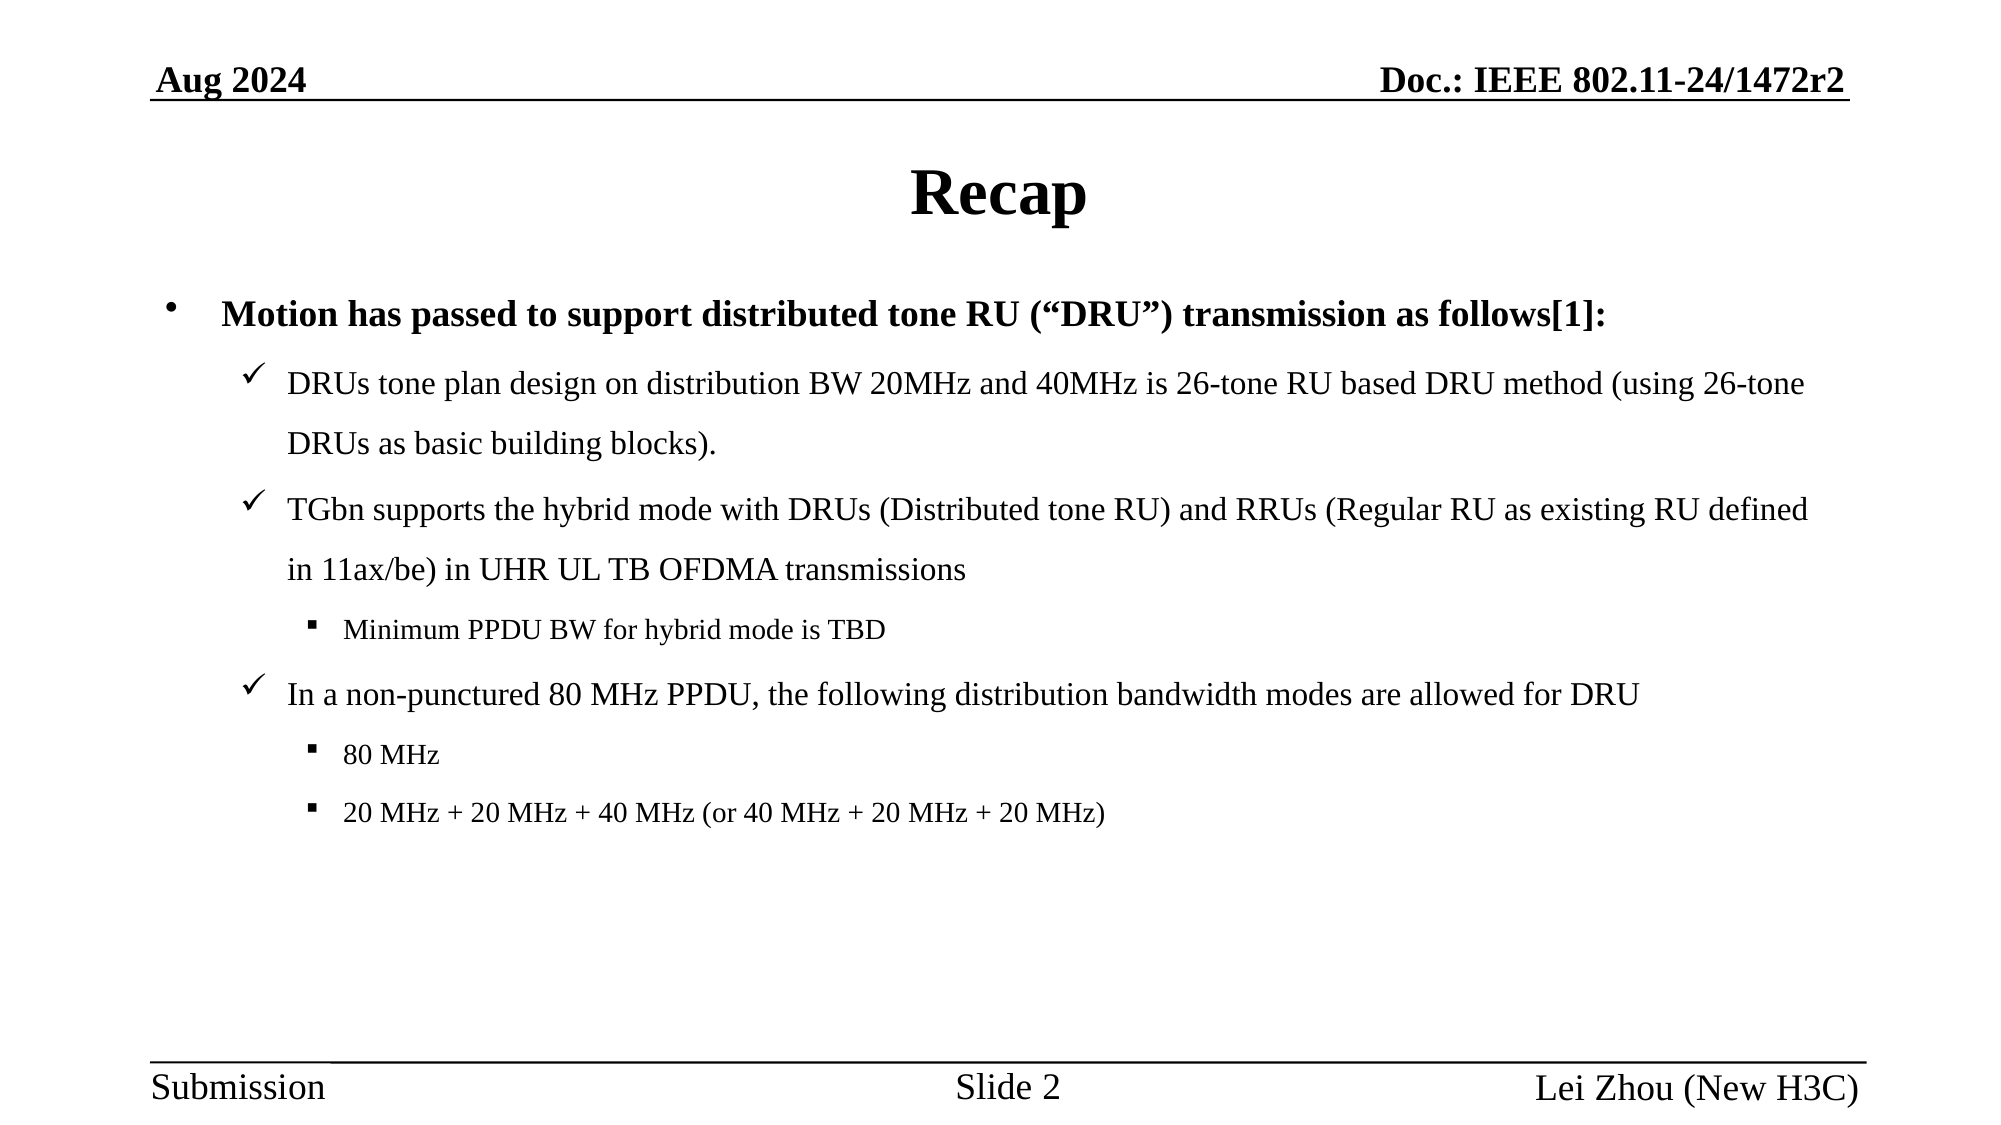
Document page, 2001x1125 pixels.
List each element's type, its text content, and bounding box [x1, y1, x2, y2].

footer Lei Zhou (New H3C) [1532, 1062, 1860, 1109]
list Motion has passed to support distributed tone RU (“DRU”) transmission as follows[1]: DRUs tone plan design on distribution BW 20MHz and 40MHz is 26-tone RU based DRU method (using 26-tone DRUs as basic building blocks). TGbn supports the hybrid mode with DRUs (Distributed tone RU) and RRUs (Regular RU as existing RU defined in 11ax/be) in UHR UL TB OFDMA transmissions Minimum PPDU BW for hybrid mode is TBD In a non-punctured 80 MHz PPDU, the following distribution bandwidth modes are allowed for DRU 80 MHz 20 MHz + 20 MHz + 40 MHz (or 40 MHz + 20 MHz + 20 MHz) [149, 281, 1851, 891]
slide_number Slide 2 [942, 1061, 1075, 1108]
title Recap [149, 112, 1851, 263]
